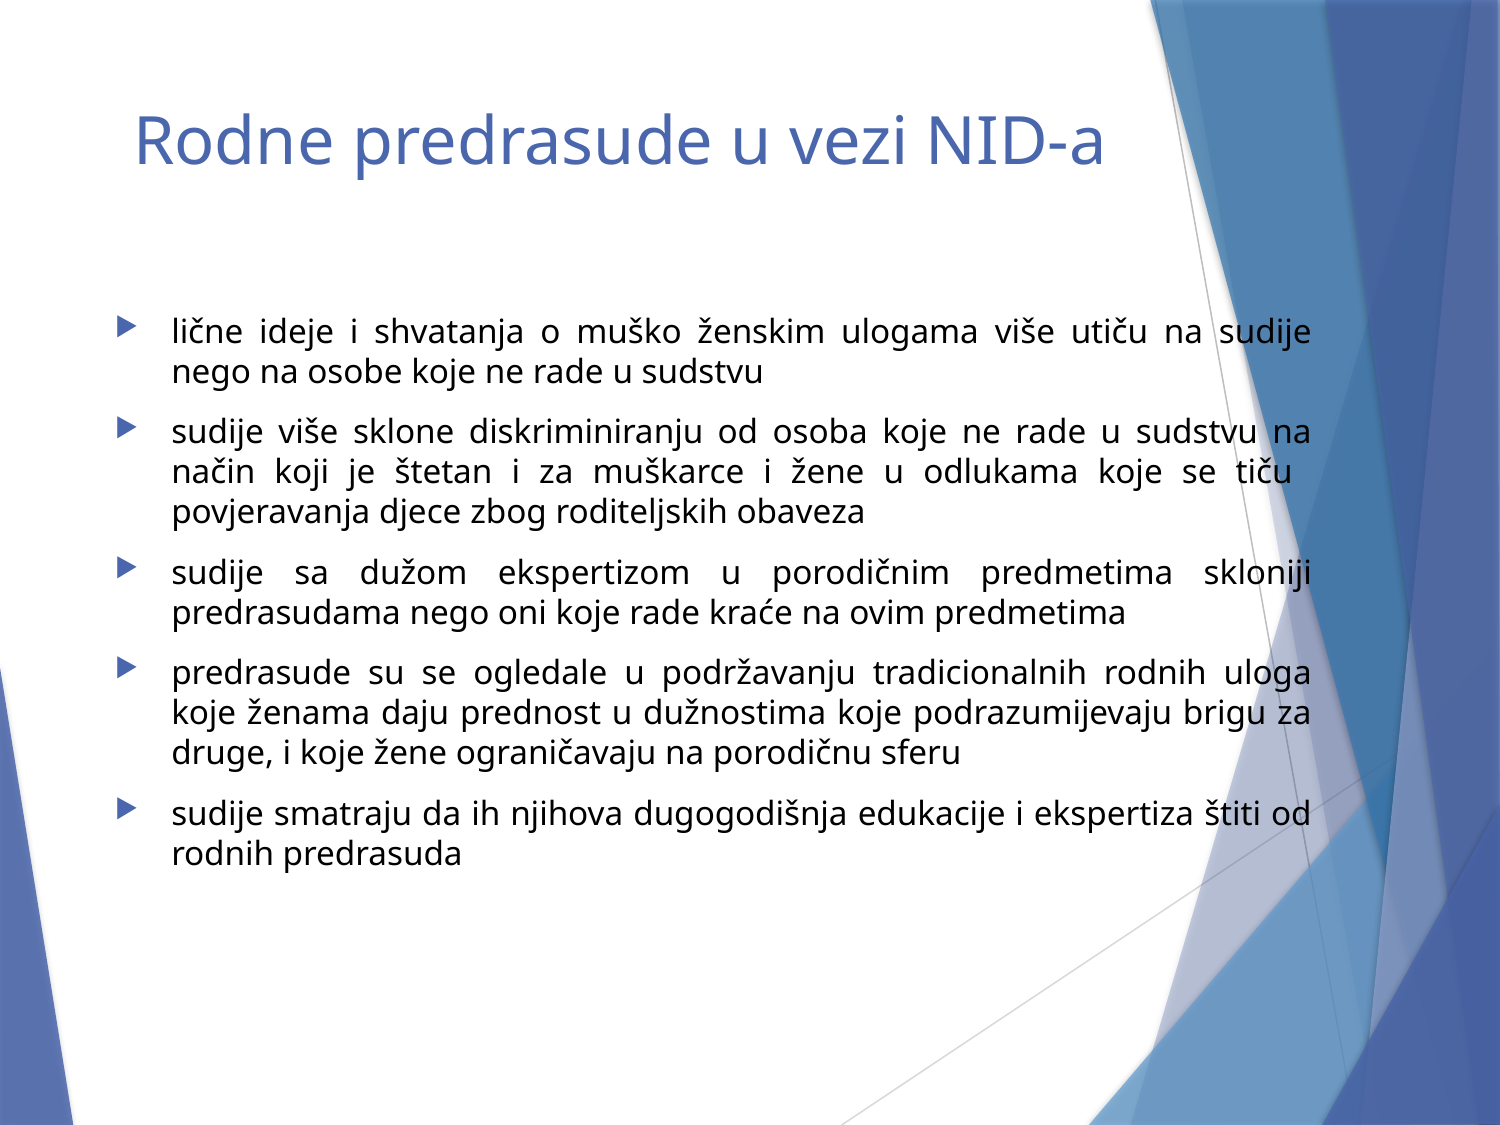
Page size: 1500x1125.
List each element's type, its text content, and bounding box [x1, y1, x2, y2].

title Rodne predrasude u vezi NID-a [99, 90, 1142, 209]
list lične ideje i shvatanja o muško ženskim ulogama više utiču na sudije nego na osobe koje ne rade u sudstvu sudije više sklone diskriminiranju od osoba koje ne rade u sudstvu na način koji je štetan i za muškarce i žene u odlukama koje se tiču povjeravanja djece zbog roditeljskih obaveza sudije sa dužom ekspertizom u porodičnim predmetima skloniji predrasudama nego oni koje rade kraće na ovim predmetima predrasude su se ogledale u podržavanju tradicionalnih rodnih uloga koje ženama daju prednost u dužnostima koje podrazumijevaju brigu za druge, i koje žene ograničavaju na porodičnu sferu sudije smatraju da ih njihova dugogodišnja edukacije i ekspertiza štiti od rodnih predrasuda [99, 302, 1329, 992]
